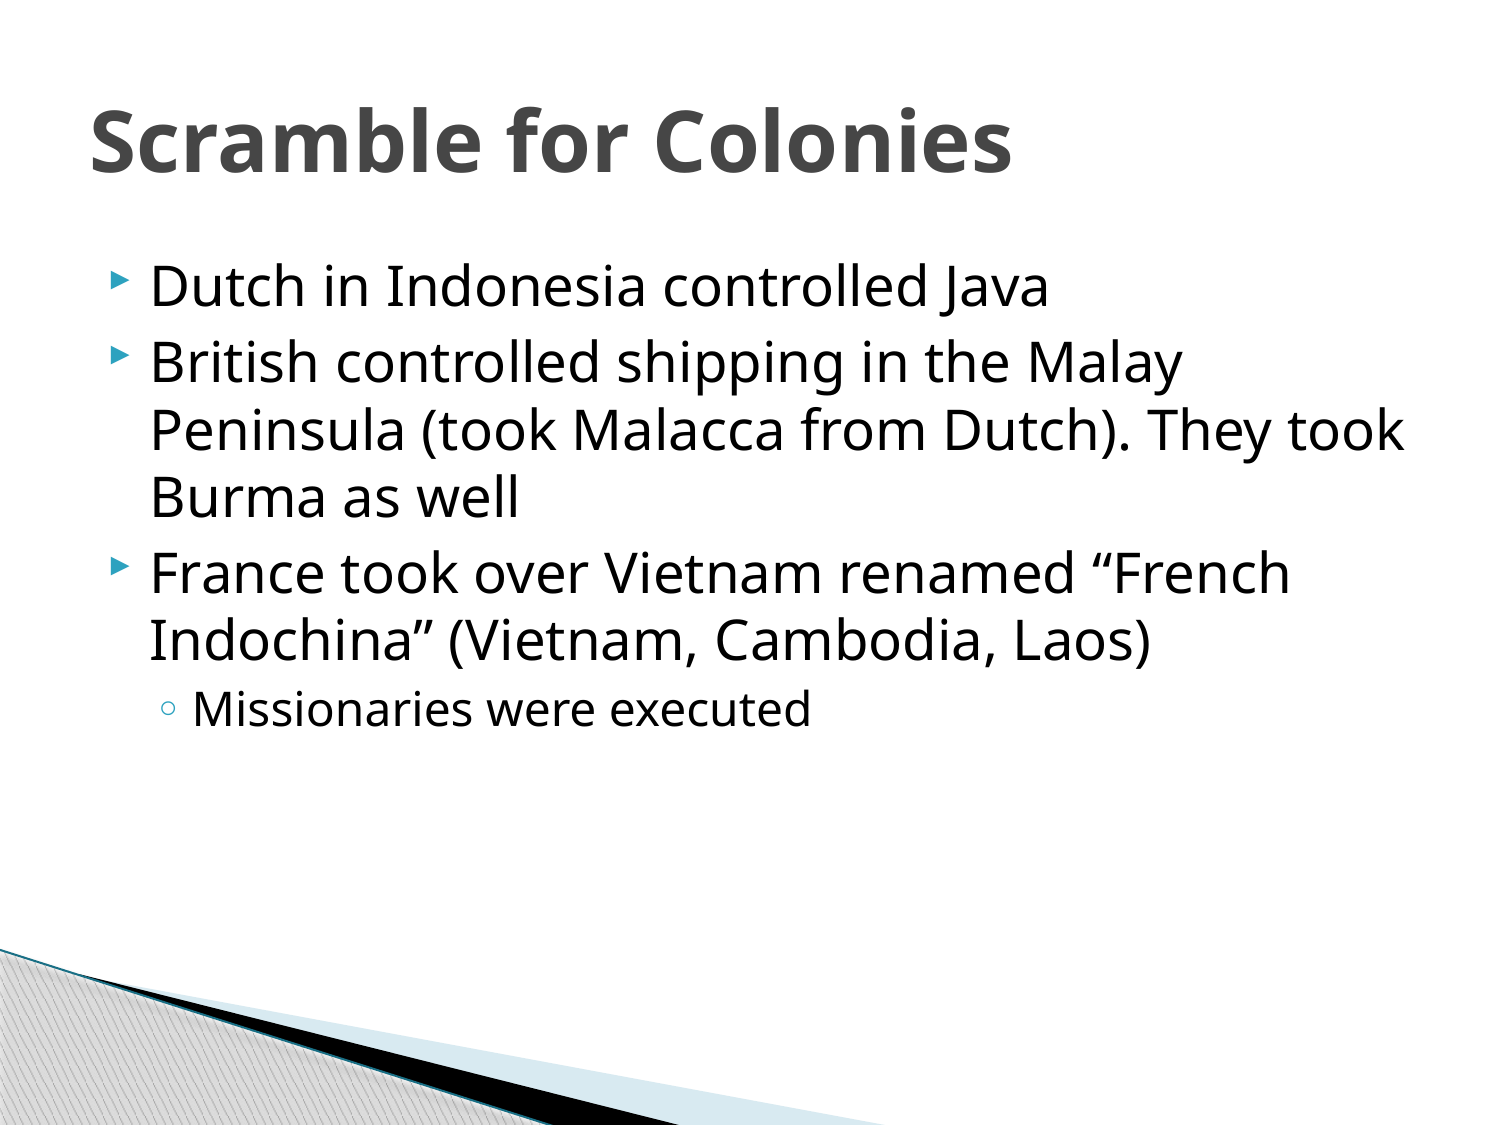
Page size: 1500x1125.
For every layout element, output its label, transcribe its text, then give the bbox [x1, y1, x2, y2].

list Dutch in Indonesia controlled Java British controlled shipping in the Malay Peninsula (took Malacca from Dutch). They took Burma as well France took over Vietnam renamed “French Indochina” (Vietnam, Cambodia, Laos) Missionaries were executed [75, 243, 1425, 986]
title Scramble for Colonies [75, 45, 1425, 233]
